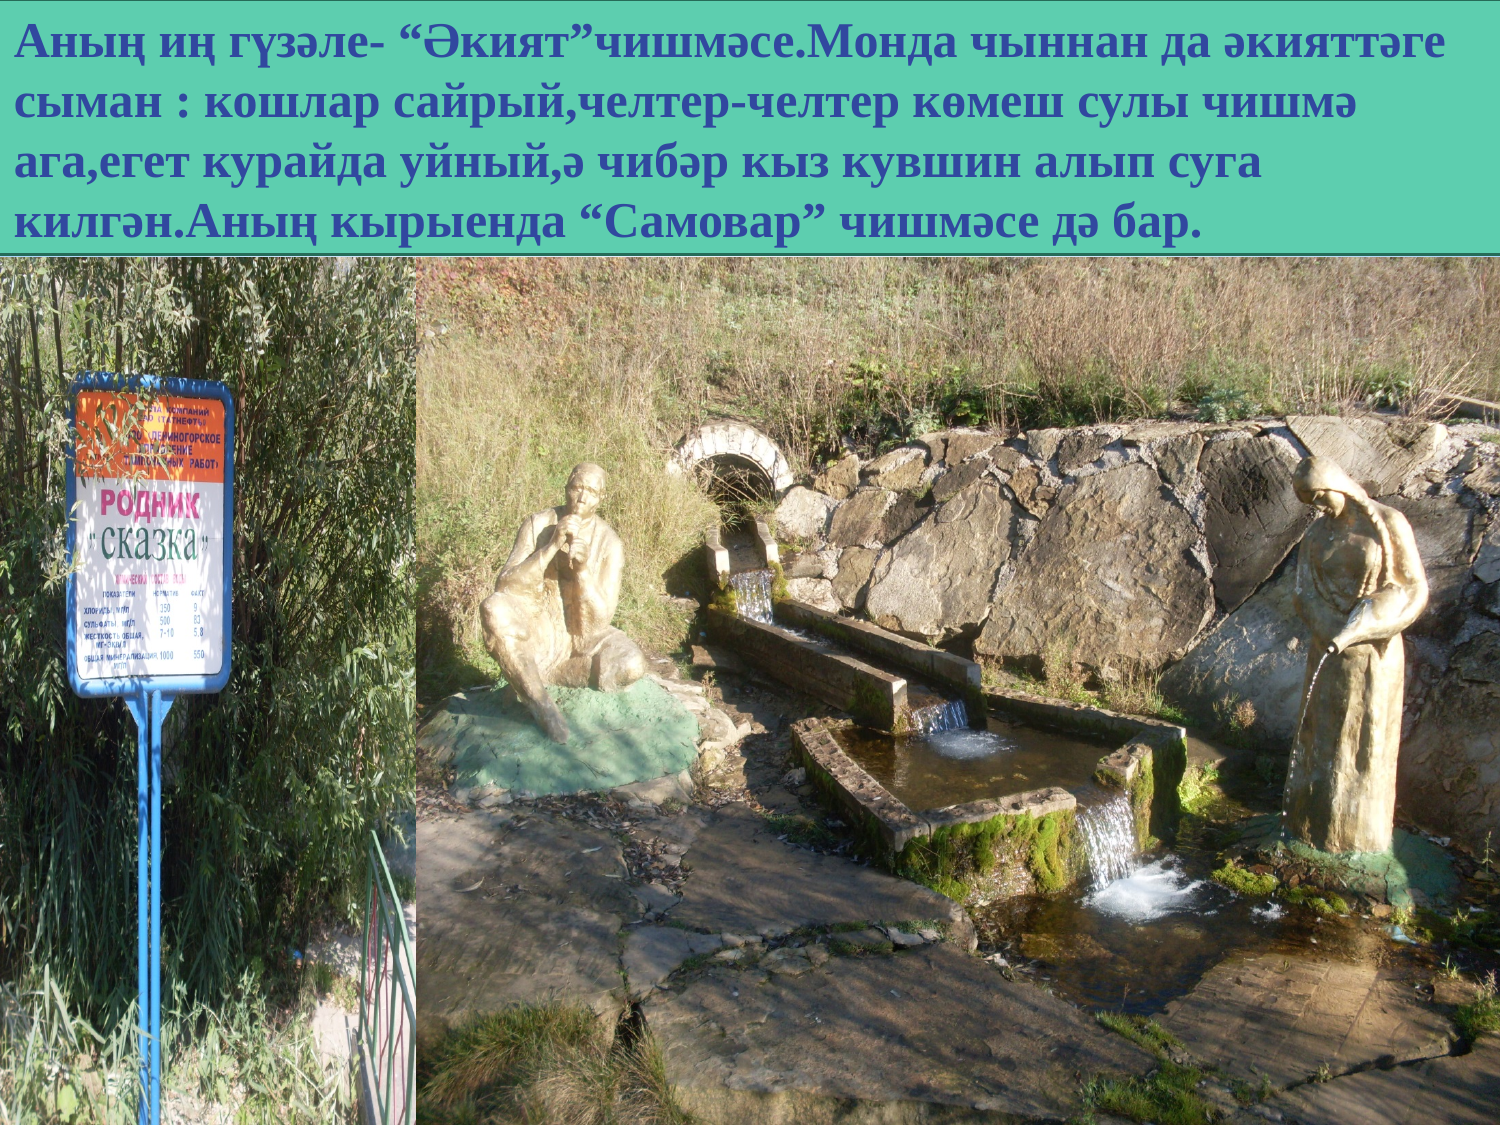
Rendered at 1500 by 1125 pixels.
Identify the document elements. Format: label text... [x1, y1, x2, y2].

text_box Аның иң гүзәле- “Әкият”чишмәсе.Монда чыннан да әкияттәге сыман : кошлар сайрый,челтер-челтер көмеш сулы чишмә ага,егет курайда уйный,ә чибәр кыз кувшин алып суга килгән.Аның кырыенда “Самовар” чишмәсе дә бар. [0, 0, 1500, 255]
picture [0, 257, 1500, 1125]
